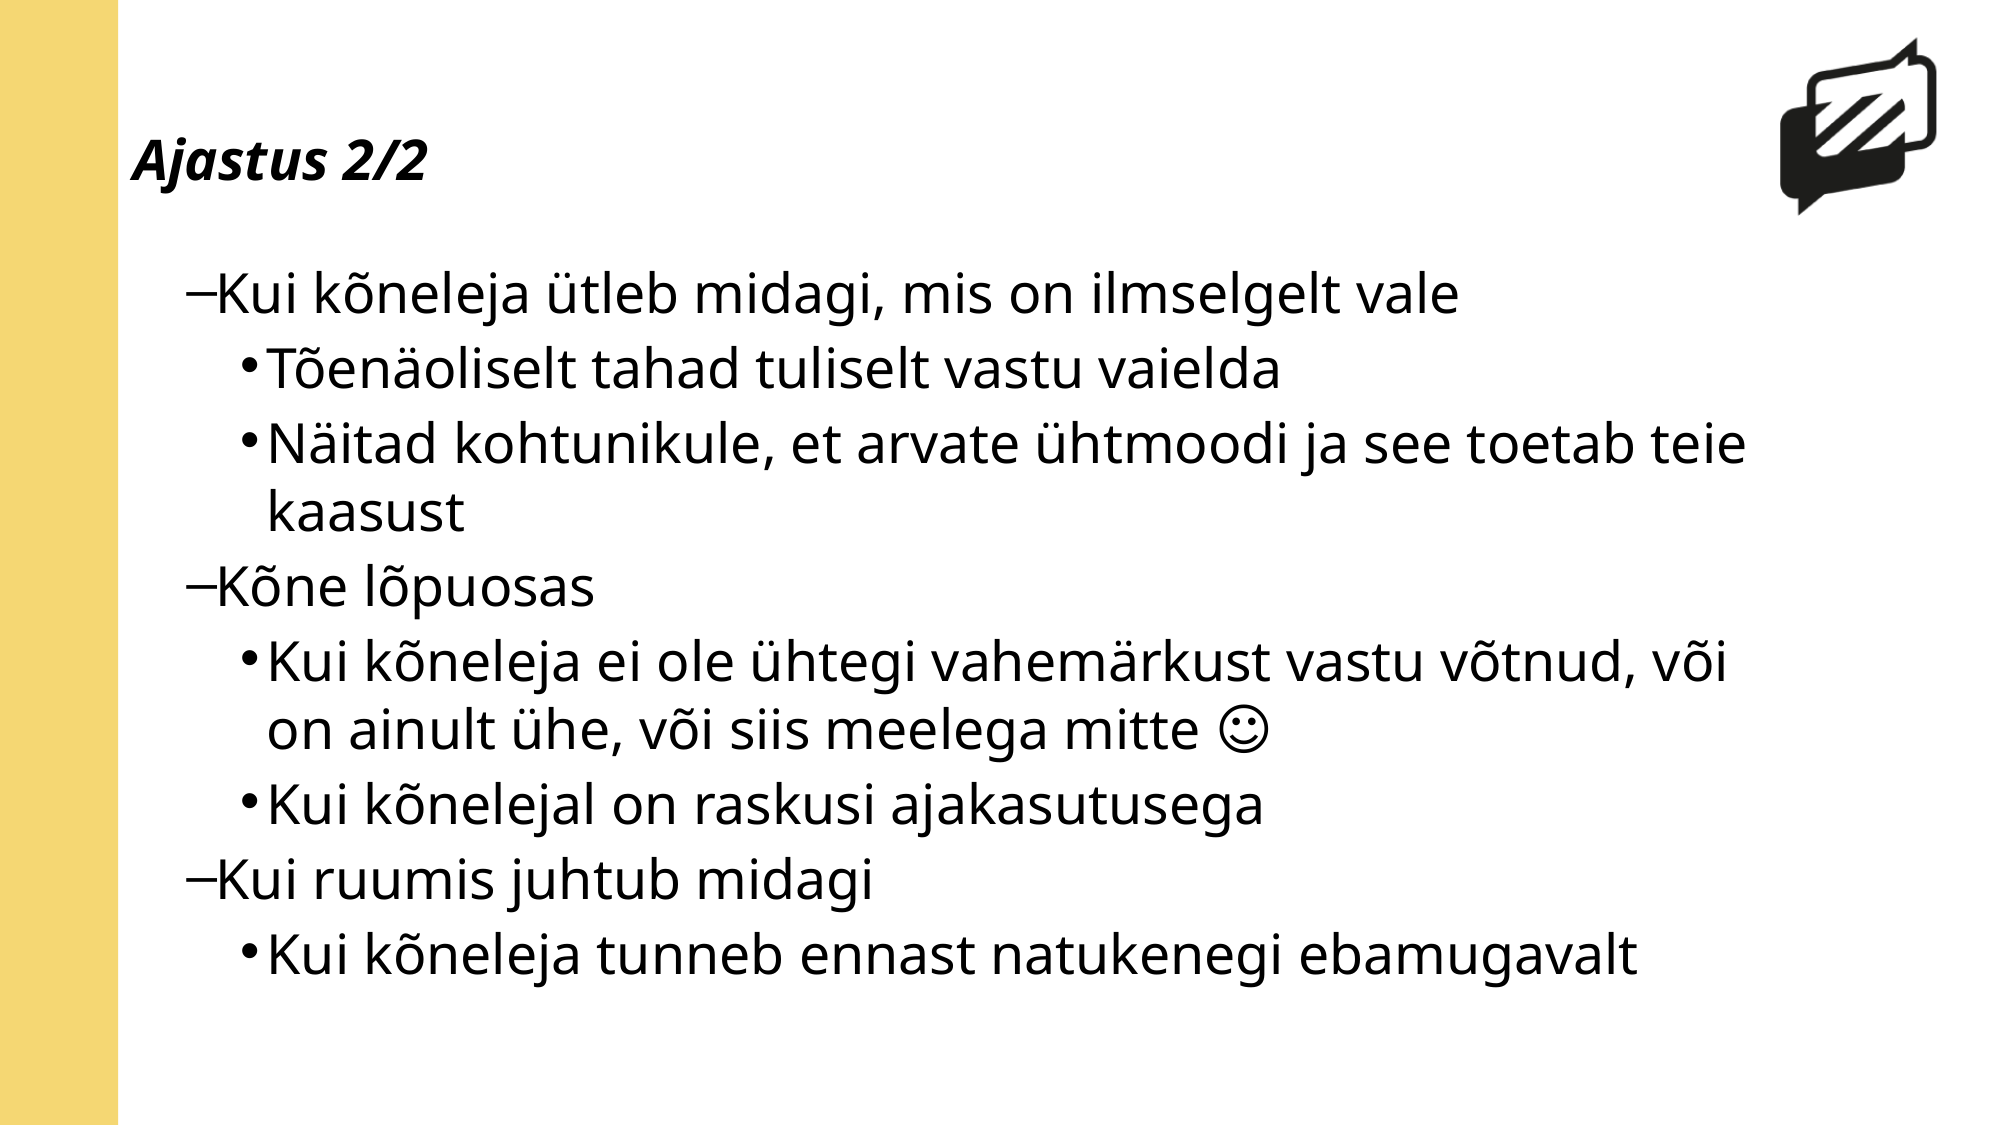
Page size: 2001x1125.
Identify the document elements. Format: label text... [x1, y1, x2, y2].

picture [119, 0, 2001, 1125]
title Ajastus 2/2 [118, 97, 1713, 223]
list Kui kõneleja ütleb midagi, mis on ilmselgelt vale Tõenäoliselt tahad tuliselt vastu vaielda Näitad kohtunikule, et arvate ühtmoodi ja see toetab teie kaasust Kõne lõpuosas Kui kõneleja ei ole ühtegi vahemärkust vastu võtnud, või on ainult ühe, või siis meelega mitte ☺ Kui kõnelejal on raskusi ajakasutusega Kui ruumis juhtub midagi Kui kõneleja tunneb ennast natukenegi ebamugavalt [118, 252, 1781, 1000]
